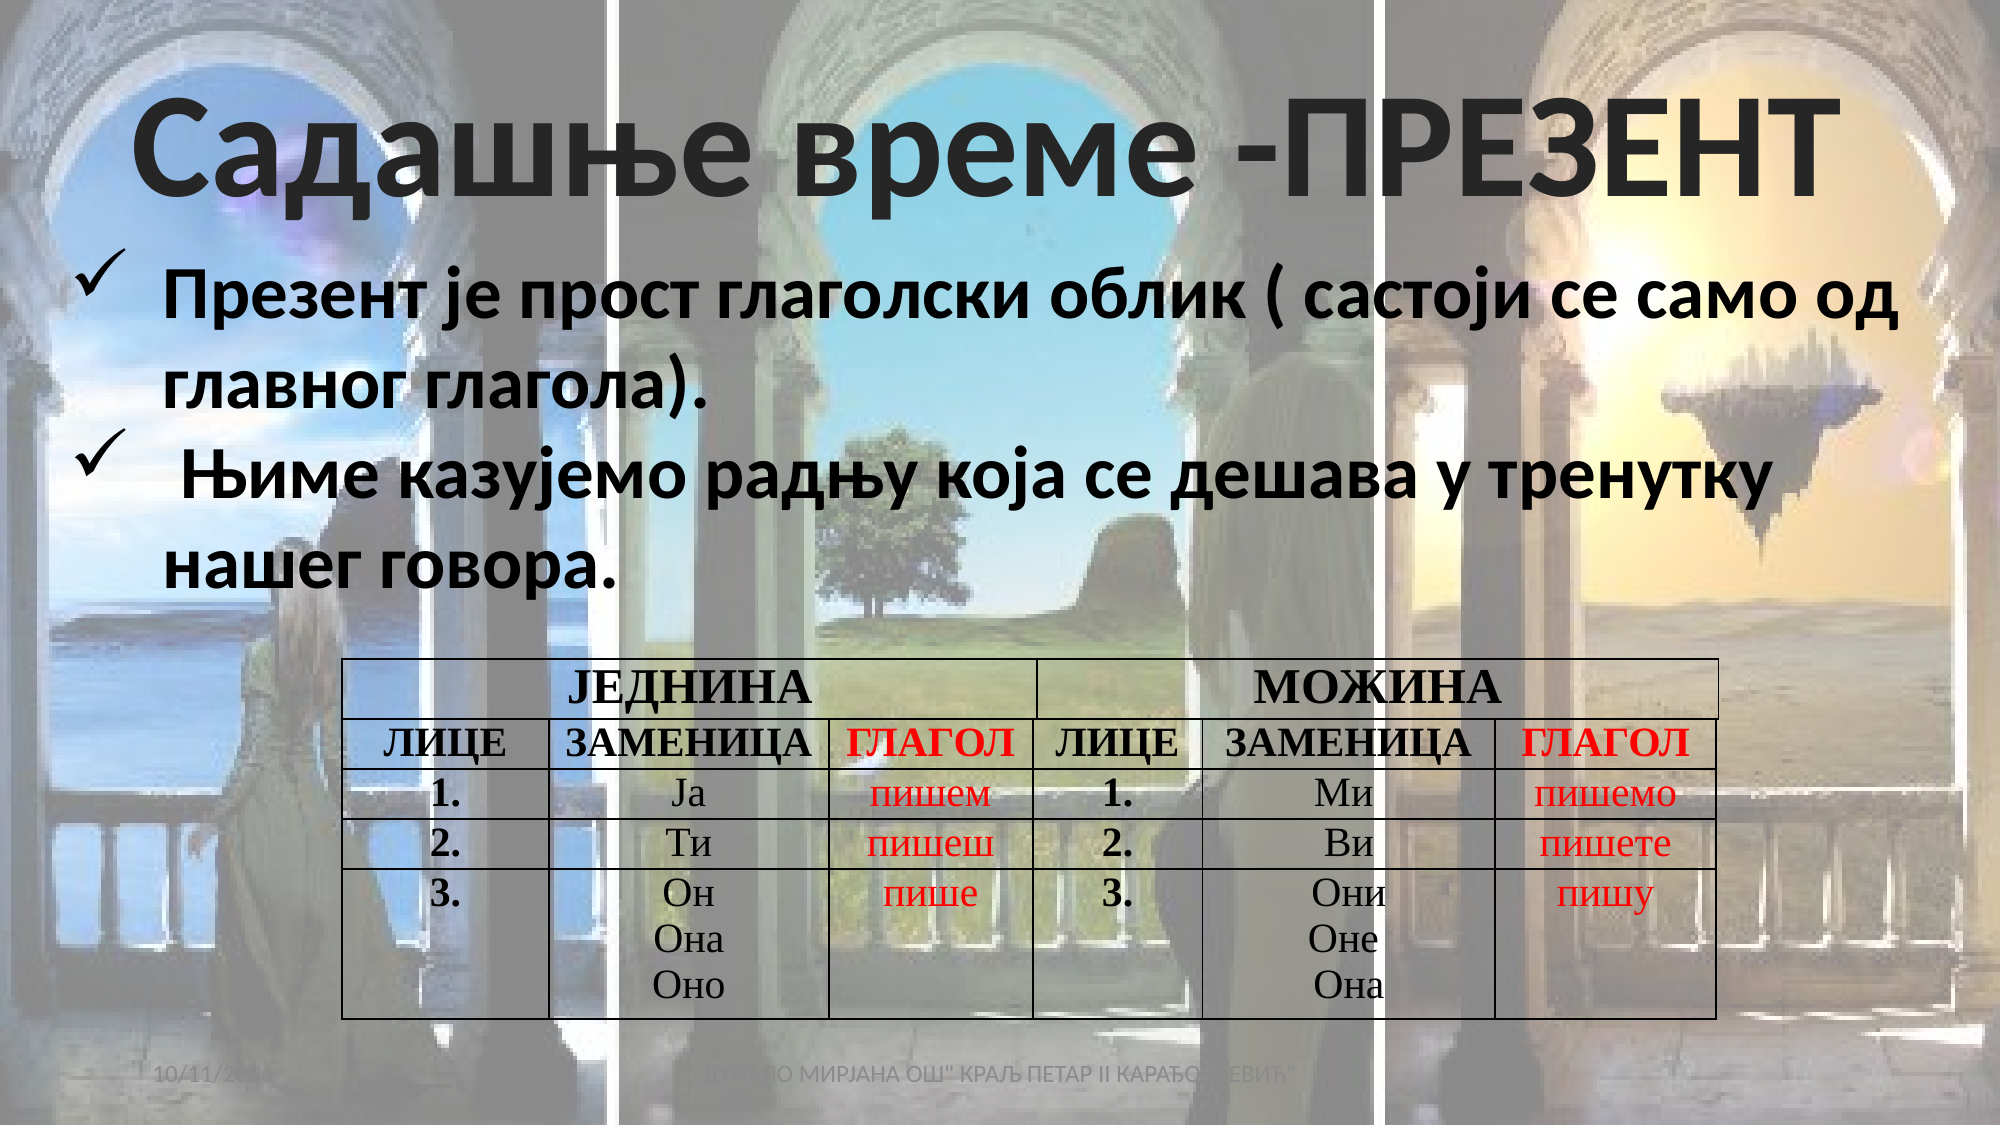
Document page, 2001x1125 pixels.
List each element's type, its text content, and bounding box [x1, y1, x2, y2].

table_cell пишем [830, 770, 1032, 818]
table_cell 1. [343, 770, 548, 818]
table_header ГЛАГОЛ [830, 720, 1032, 768]
table_cell 3. [343, 870, 548, 1018]
table_cell Ја [550, 770, 828, 818]
table_cell Ви [1203, 820, 1494, 868]
table_header ЛИЦЕ [343, 720, 548, 768]
table_cell 1. [1034, 770, 1202, 818]
table_cell Ти [550, 820, 828, 868]
table_cell 2. [343, 820, 548, 868]
table_cell пишемо [1496, 770, 1715, 818]
table_cell Они Оне Она [1203, 870, 1494, 1018]
table_header ЈЕДНИНА [343, 660, 1036, 718]
table_cell пишете [1496, 820, 1715, 868]
text_box Садашње време -ПРЕЗЕНТ [0, 38, 2000, 234]
table_header МОЖИНА [1038, 660, 1718, 718]
table_cell 2. [1034, 820, 1202, 868]
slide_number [137, 1042, 588, 1103]
table_cell 3. [1034, 870, 1202, 1018]
table_cell пише [830, 870, 1032, 1018]
table_header ЗАМЕНИЦА [550, 720, 828, 768]
table_cell пишу [1496, 870, 1715, 1018]
table_header ГЛАГОЛ [1496, 720, 1715, 768]
footer ДУПАЛО МИРЈАНА ОШ" КРАЉ ПЕТАР II КАРАЂОРЂЕВИЋ" [662, 1042, 1338, 1103]
table_cell пишеш [830, 820, 1032, 868]
table_header ЗАМЕНИЦА [1203, 720, 1494, 768]
table_header ЛИЦЕ [1034, 720, 1202, 768]
table_cell Он Она Оно [550, 870, 828, 1018]
text_box Презент је прост глаголски облик ( састоји се само од главног глагола). Њиме казујемо радњу која се дешава у тренутку нашег говора. [54, 235, 1920, 611]
table_cell Ми [1203, 770, 1494, 818]
